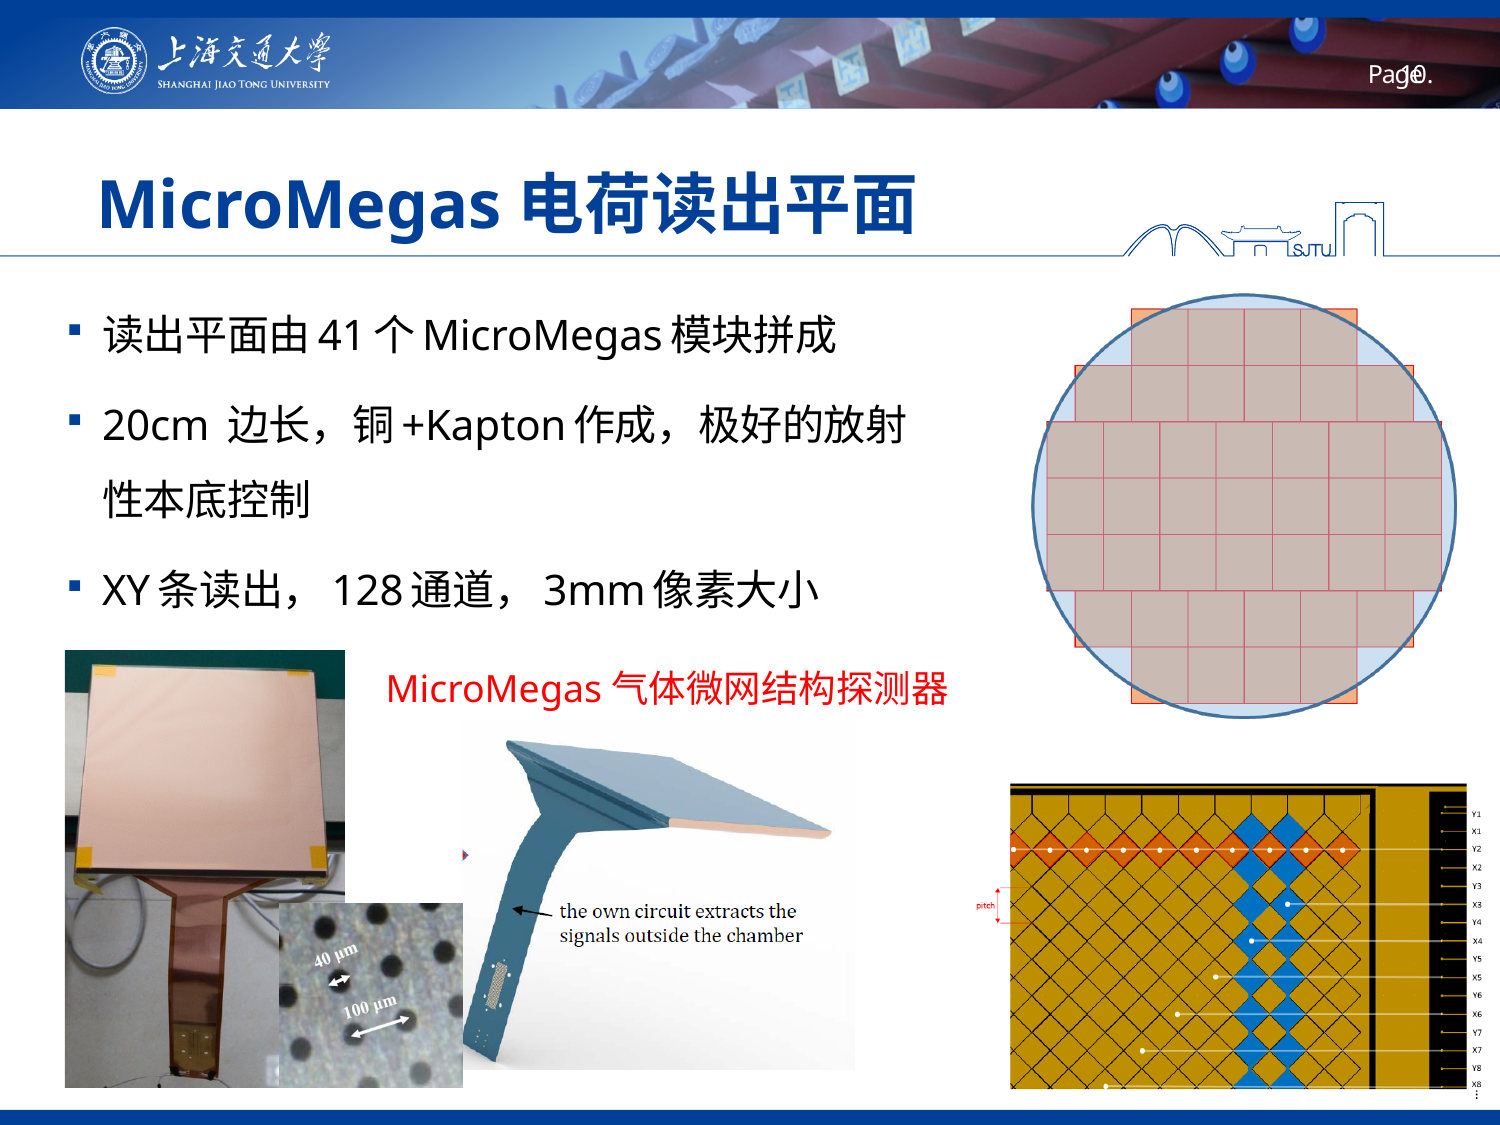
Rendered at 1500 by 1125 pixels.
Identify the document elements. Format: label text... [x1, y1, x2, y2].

picture [1031, 293, 1457, 719]
picture [64, 650, 858, 1088]
text_box MicroMegas气体微网结构探测器 [370, 657, 964, 718]
picture [970, 769, 1500, 1108]
picture [0, 18, 1500, 109]
title MicroMegas电荷读出平面 [81, 159, 1455, 254]
text_box 读出平面由41个MicroMegas模块拼成 20cm 边长，铜+Kapton作成，极好的放射性本底控制 XY条读出，128通道，3mm像素大小 [52, 290, 938, 630]
